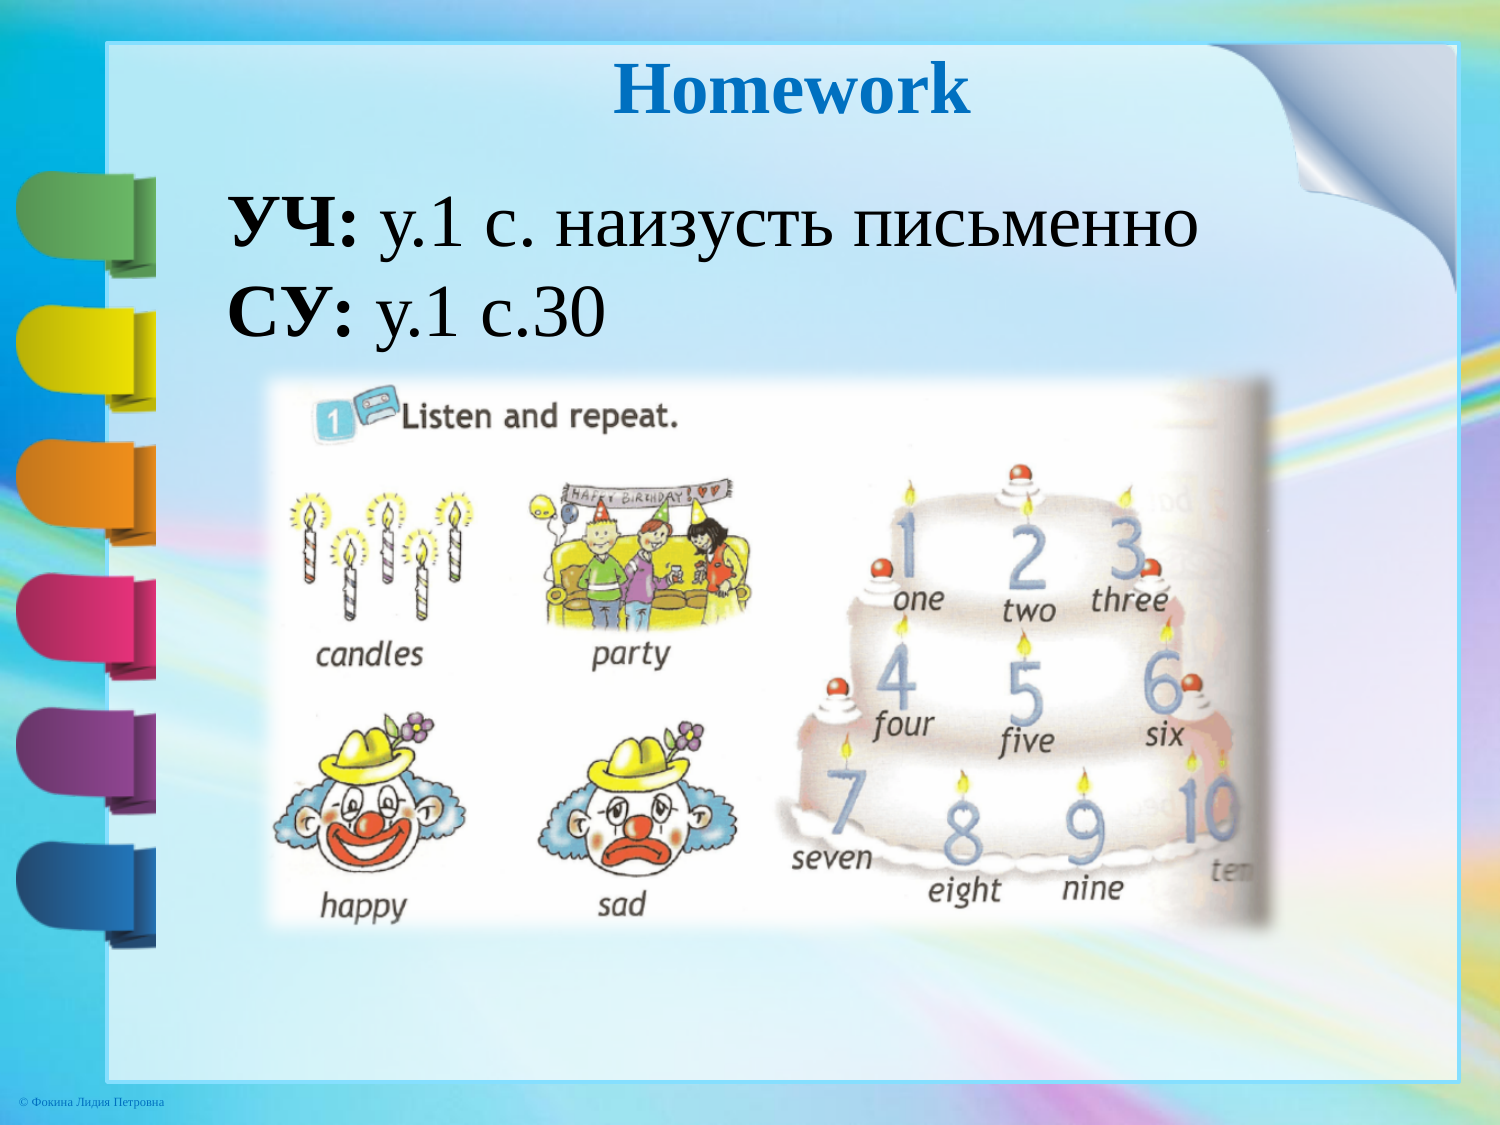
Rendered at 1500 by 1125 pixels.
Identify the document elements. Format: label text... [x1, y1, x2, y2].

text_box УЧ: у.1 с. наизусть письменно СУ: у.1 с.30 [211, 164, 1216, 359]
text_box Homework [598, 30, 987, 136]
picture [0, 0, 1500, 1125]
picture [250, 361, 1288, 945]
